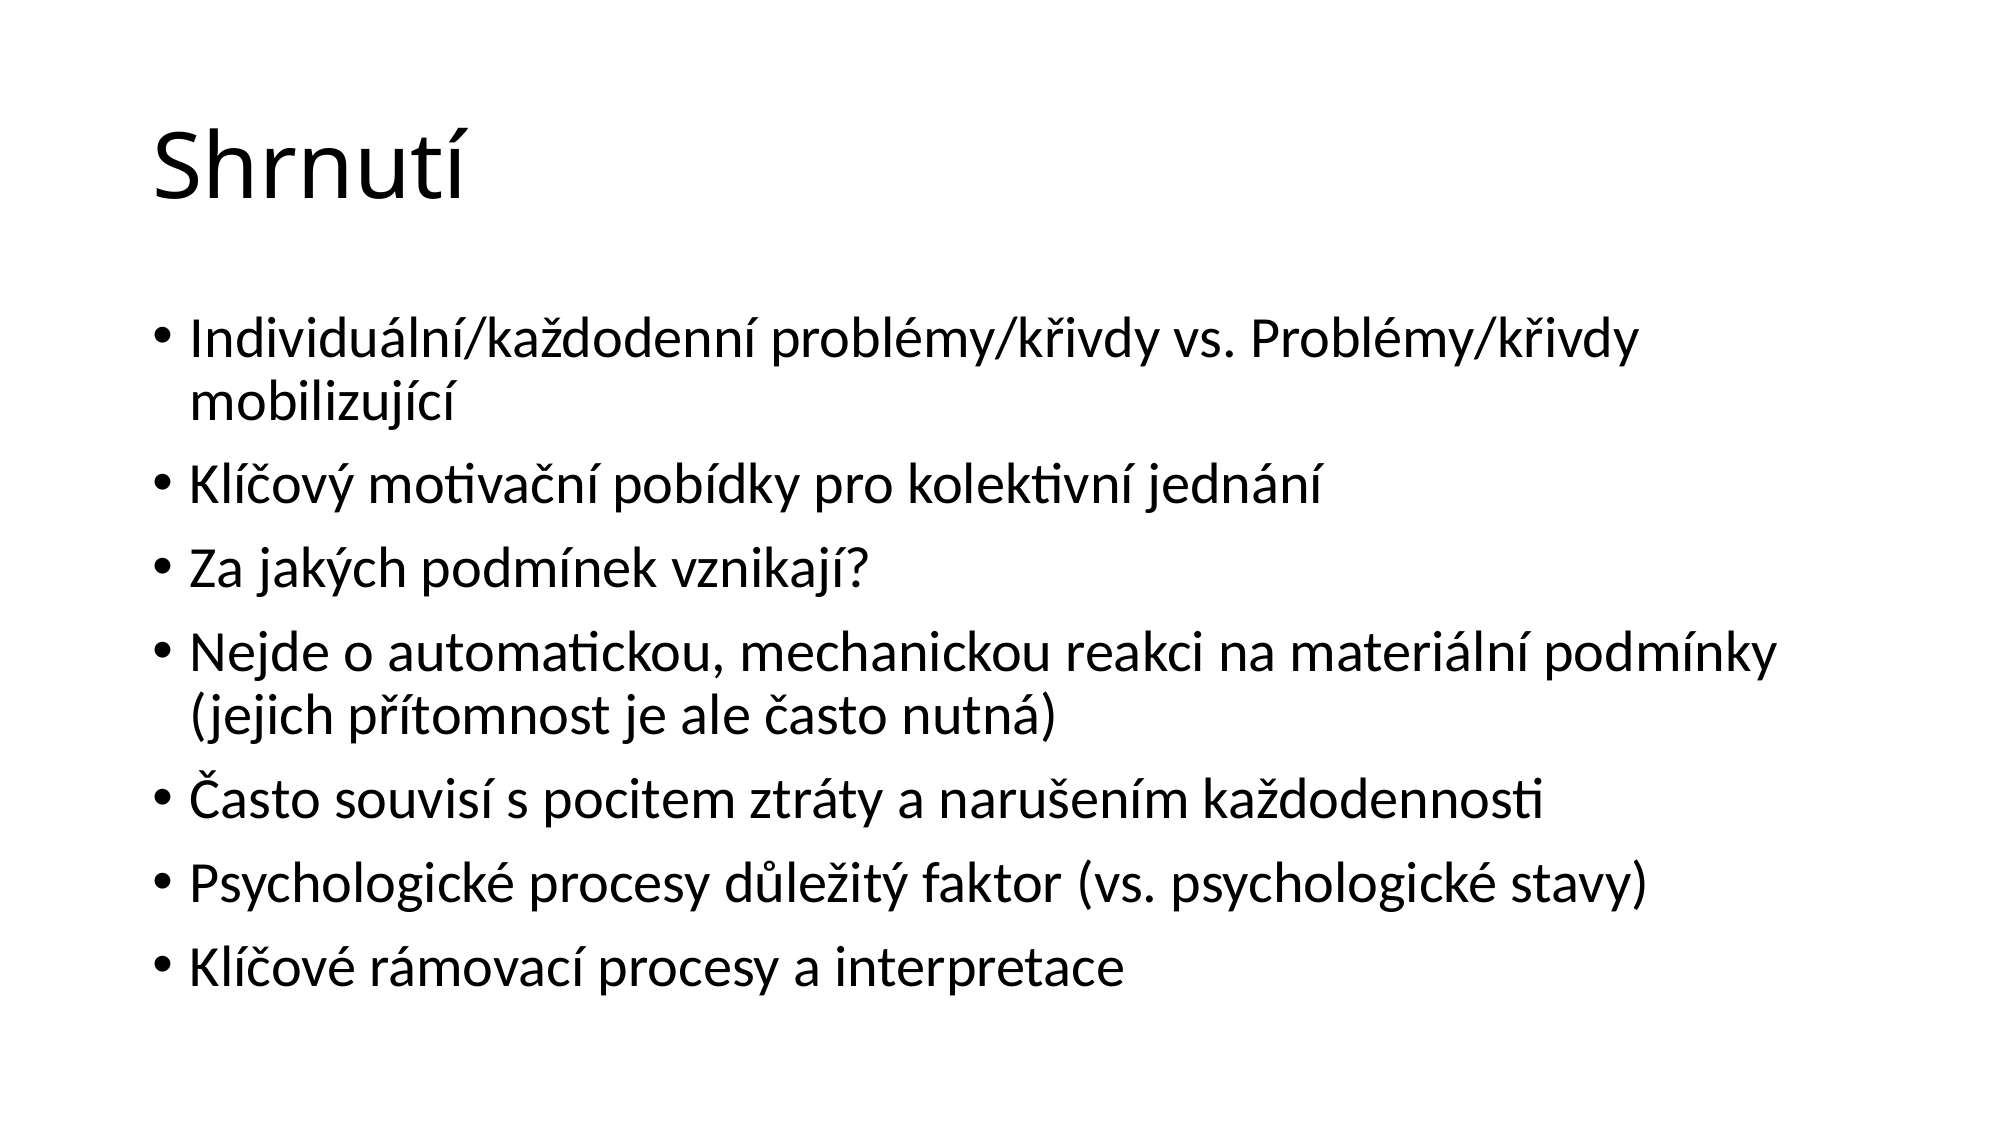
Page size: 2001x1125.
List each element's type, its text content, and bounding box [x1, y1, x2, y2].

list Individuální/každodenní problémy/křivdy vs. Problémy/křivdy mobilizující Klíčový motivační pobídky pro kolektivní jednání Za jakých podmínek vznikají? Nejde o automatickou, mechanickou reakci na materiální podmínky (jejich přítomnost je ale často nutná) Často souvisí s pocitem ztráty a narušením každodennosti Psychologické procesy důležitý faktor (vs. psychologické stavy) Klíčové rámovací procesy a interpretace [137, 299, 1863, 1014]
title Shrnutí [137, 59, 1863, 278]
